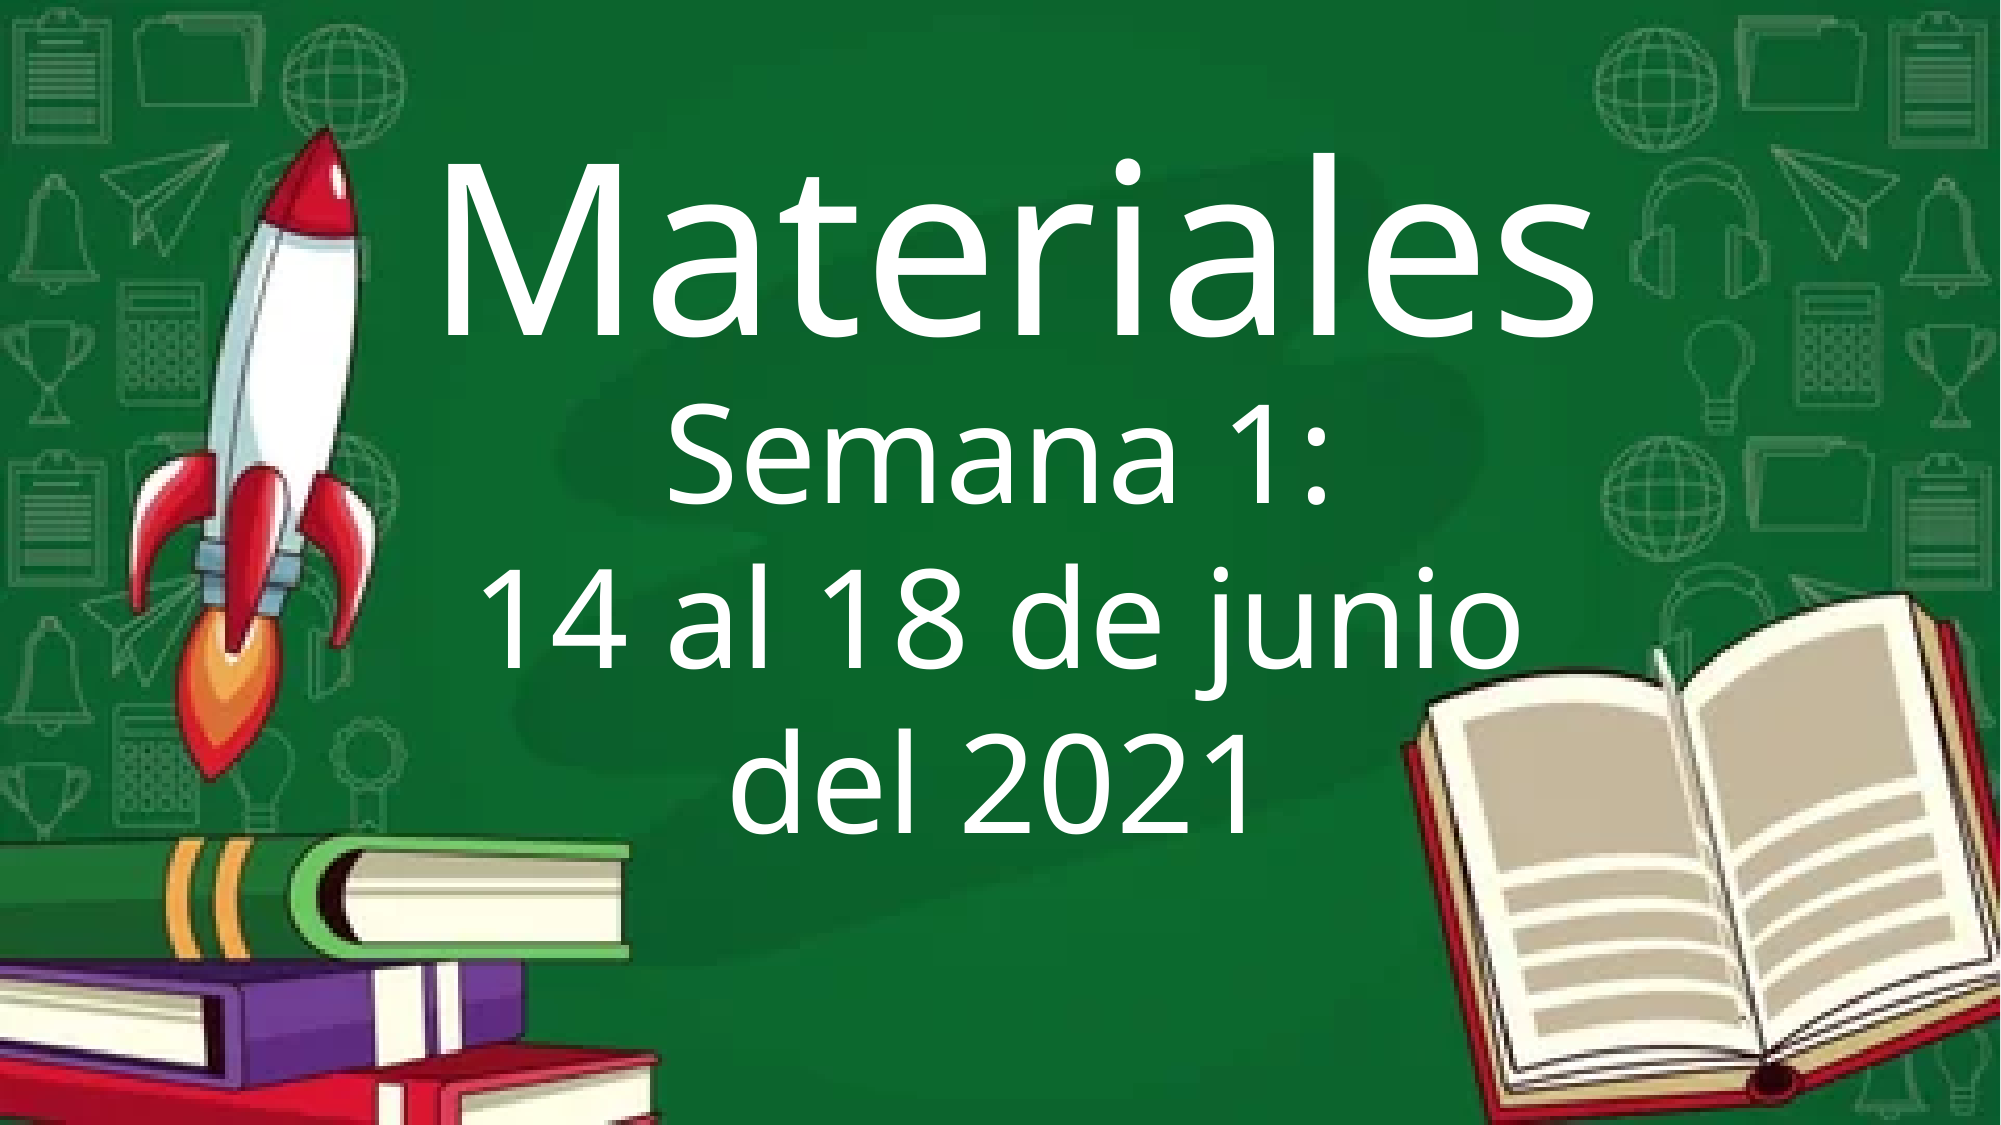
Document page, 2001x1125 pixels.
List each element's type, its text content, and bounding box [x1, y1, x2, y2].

picture [0, 0, 2001, 1125]
text_box Materiales [410, 87, 1620, 391]
text_box Semana 1: 14 al 18 de junio del 2021 [452, 359, 1548, 869]
